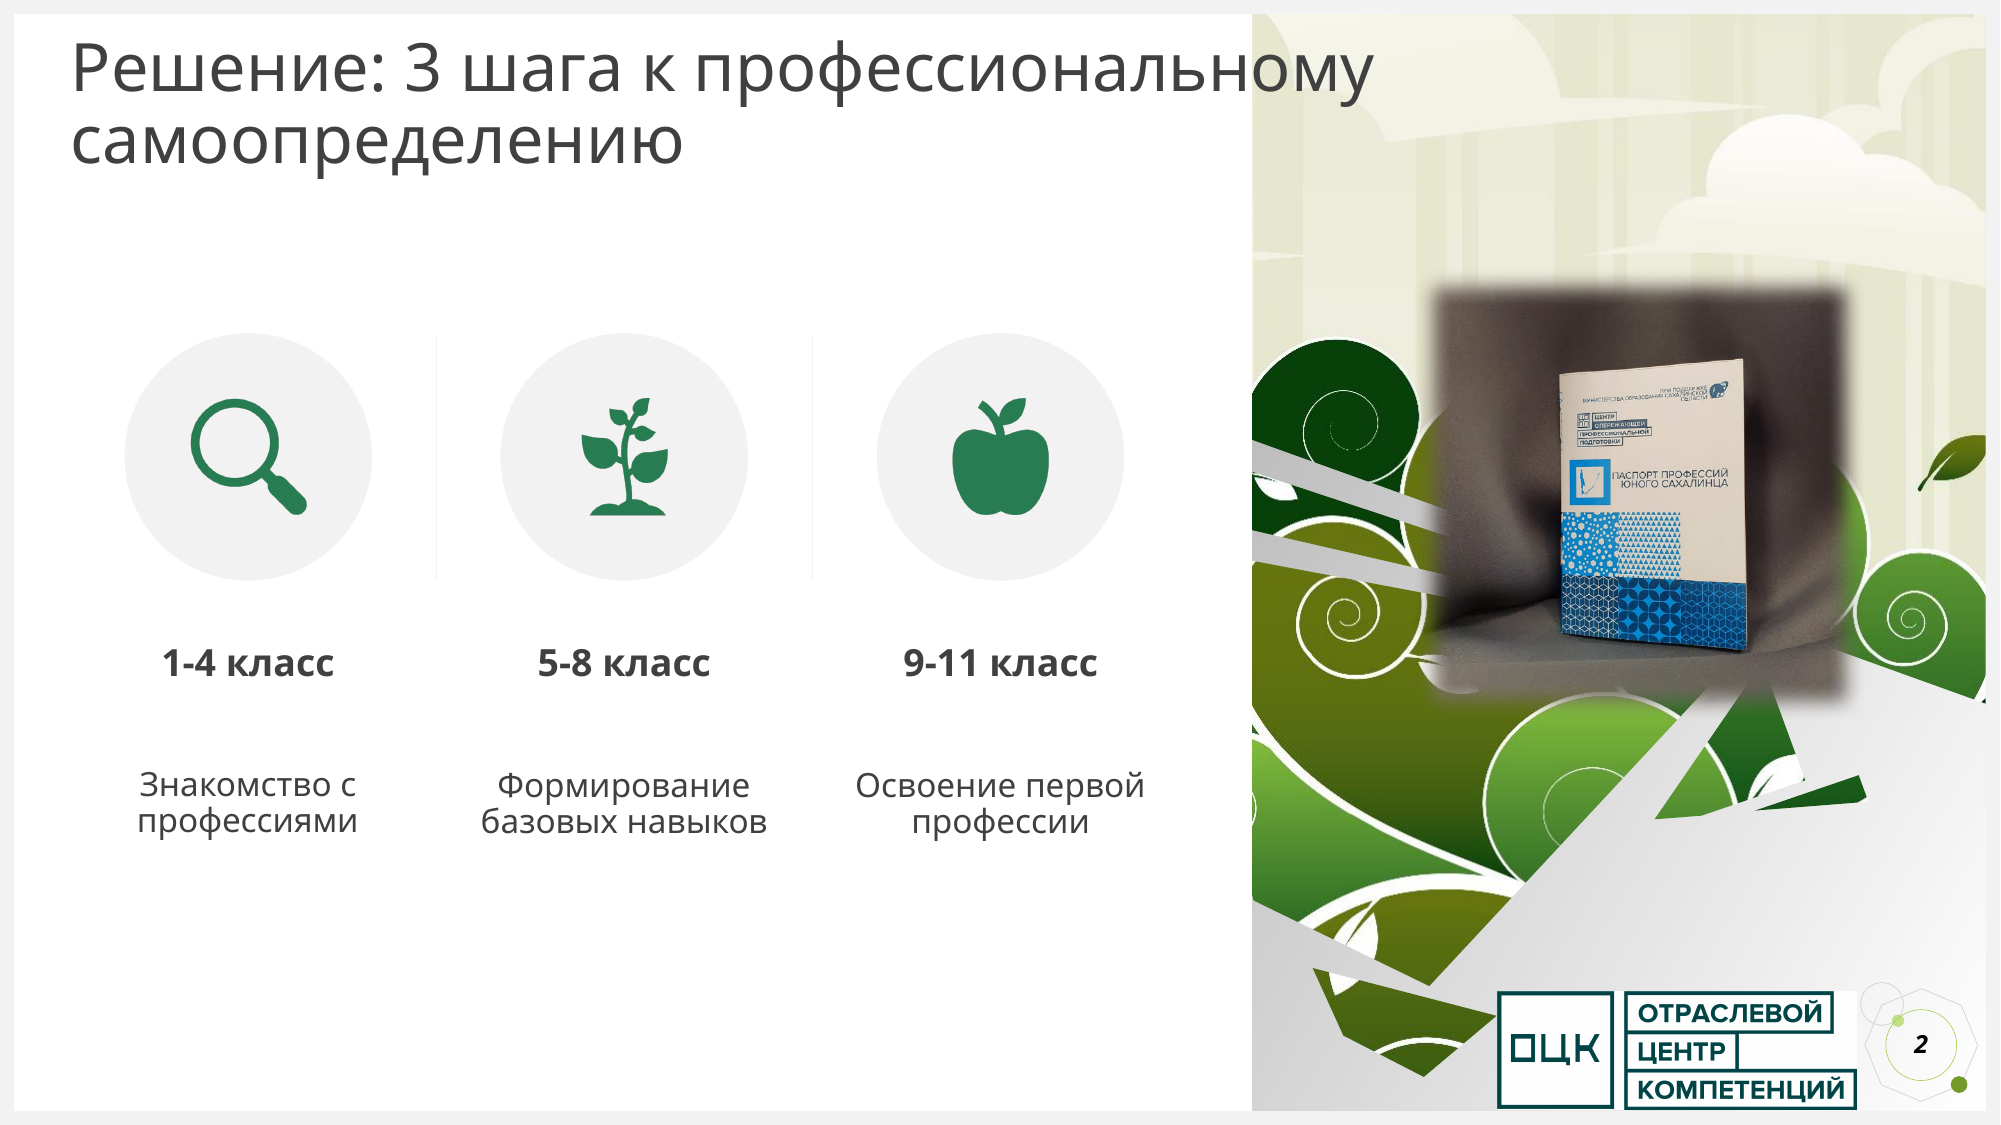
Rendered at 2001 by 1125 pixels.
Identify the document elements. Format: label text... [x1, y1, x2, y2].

picture [930, 386, 1071, 527]
picture [178, 386, 319, 527]
list Формирование базовых навыков [447, 769, 802, 917]
list Освоение первой профессии [823, 769, 1178, 917]
picture [554, 386, 695, 527]
list 5-8 класс [447, 644, 802, 727]
picture [1251, 14, 1986, 1110]
list 1-4 класс [70, 644, 426, 727]
list 9-11 класс [823, 644, 1178, 727]
title Решение: 3 шага к профессиональному самоопределению [70, 70, 1251, 142]
slide_number 2 [1905, 1077, 1938, 1081]
list Знакомство с профессиями [70, 768, 426, 916]
